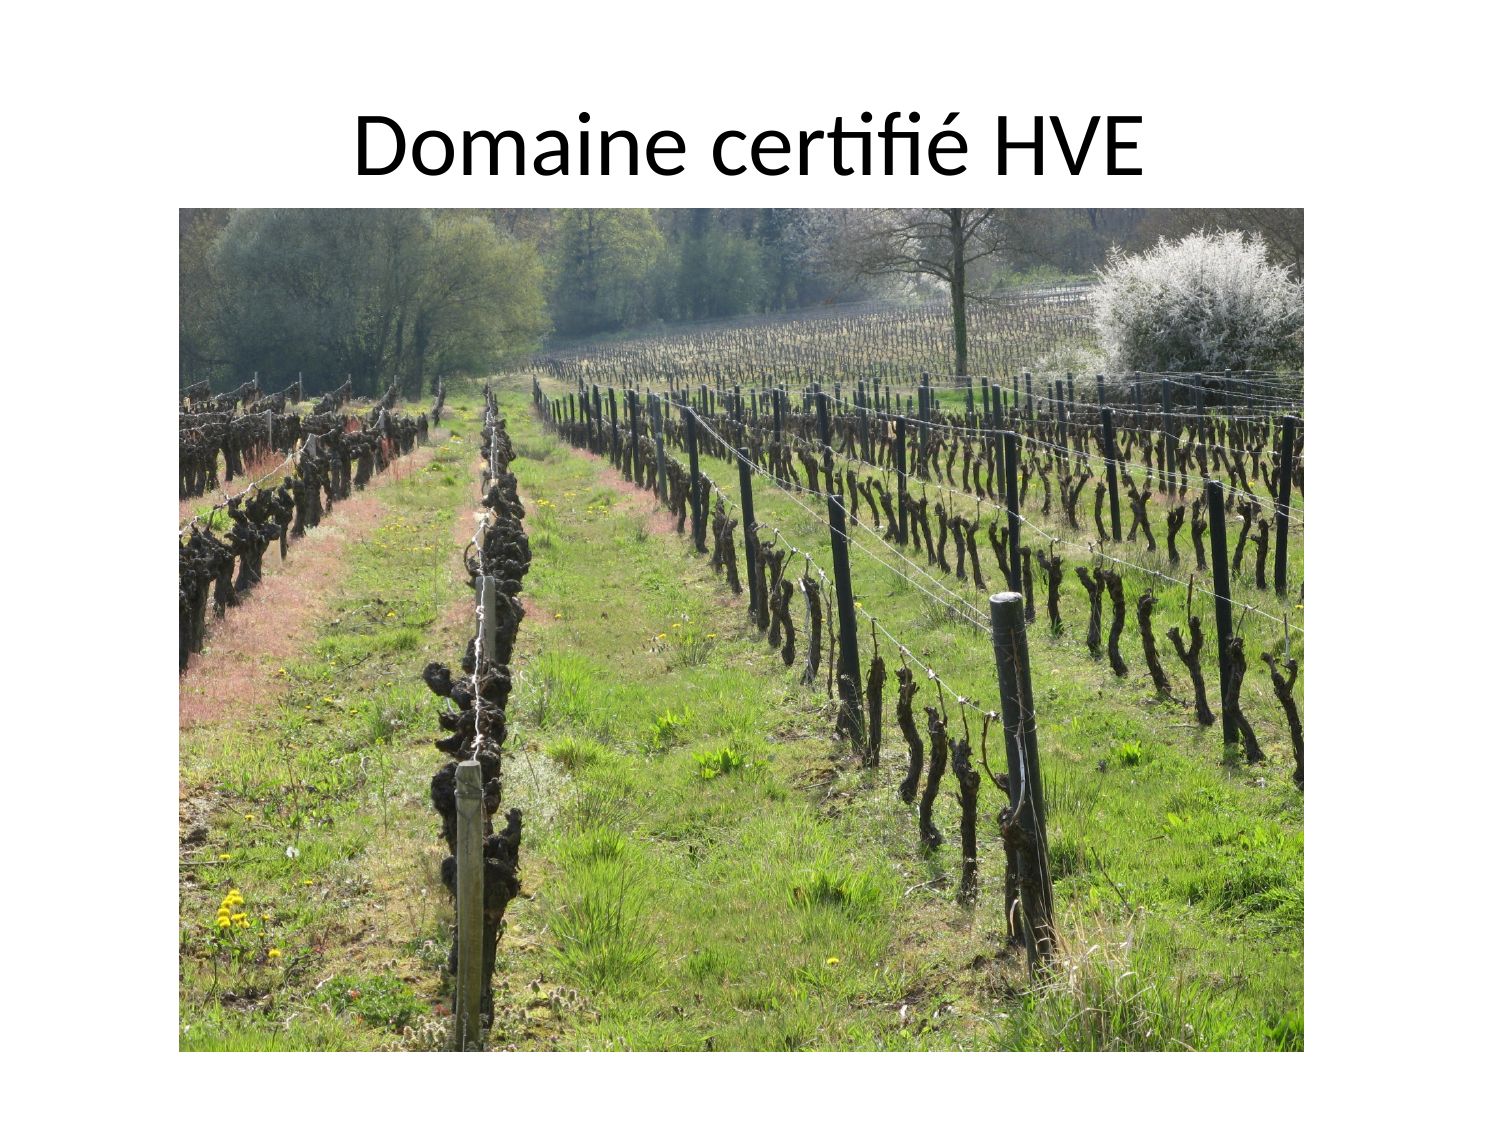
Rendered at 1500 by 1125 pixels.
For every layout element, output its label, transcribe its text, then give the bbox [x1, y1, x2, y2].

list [178, 207, 1304, 1052]
title Domaine certifié HVE [75, 45, 1425, 233]
